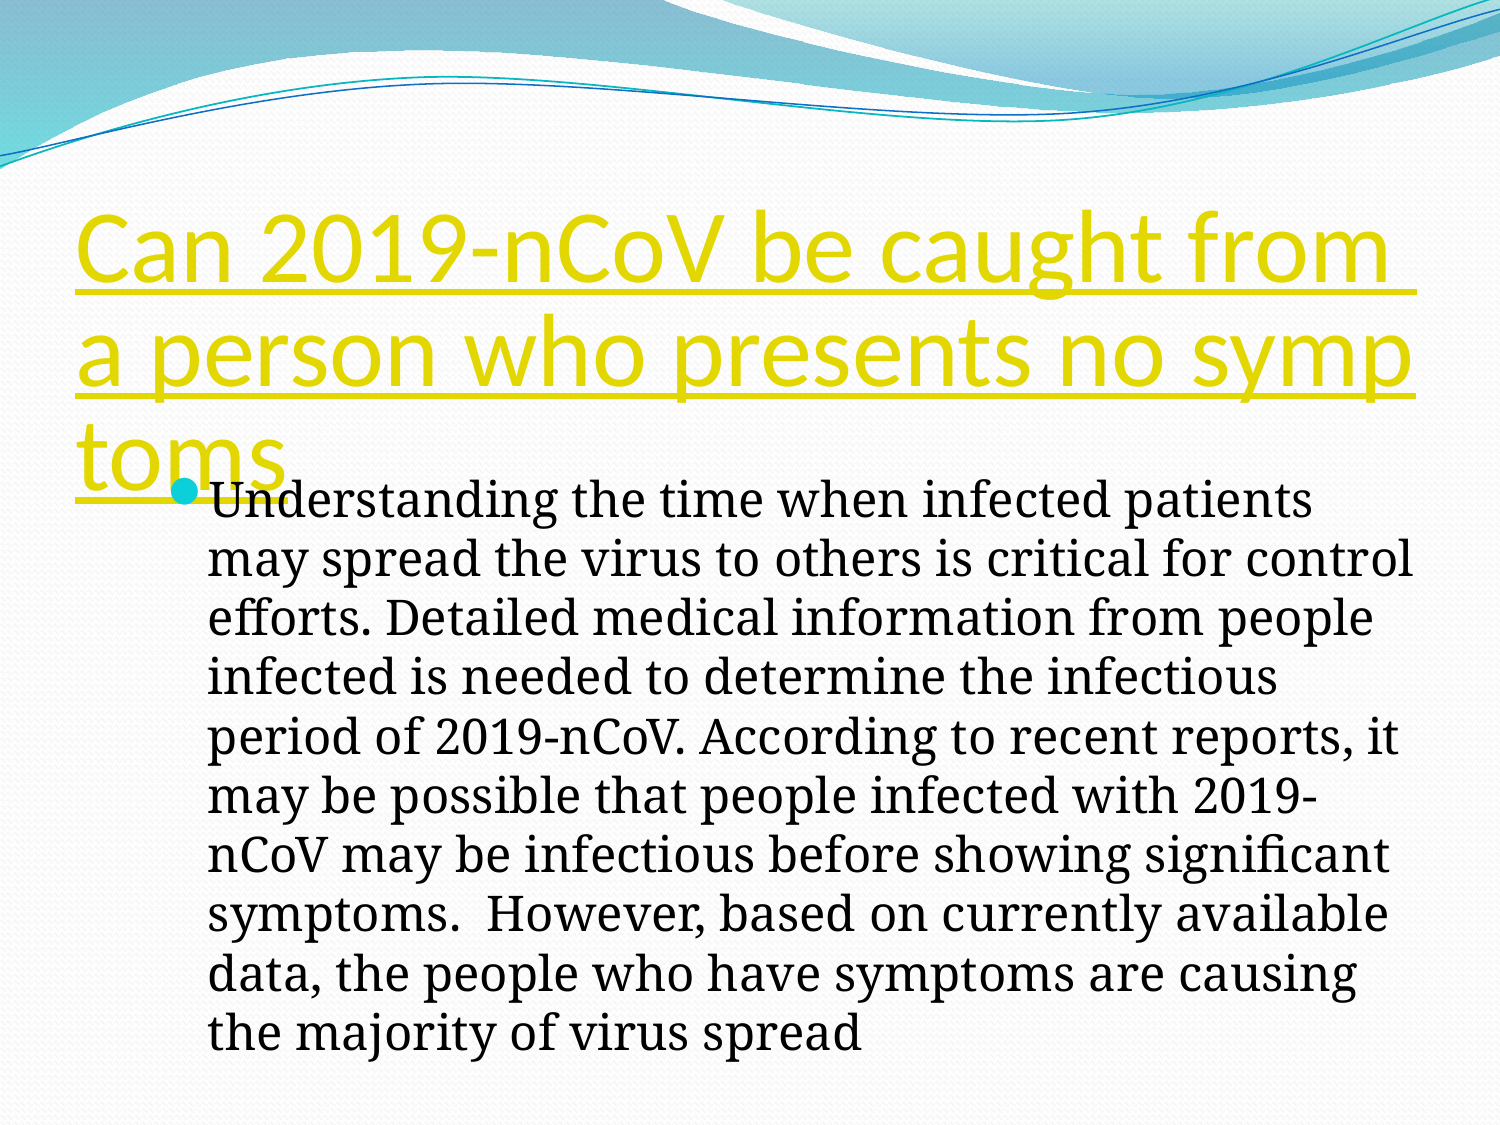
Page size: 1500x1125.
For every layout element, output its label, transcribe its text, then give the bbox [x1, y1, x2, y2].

title Can 2019-nCoV be caught from a person who presents no symptoms [75, 115, 1425, 303]
list Understanding the time when infected patients may spread the virus to others is critical for control efforts. Detailed medical information from people infected is needed to determine the infectious period of 2019-nCoV. According to recent reports, it may be possible that people infected with 2019-nCoV may be infectious before showing significant symptoms. However, based on currently available data, the people who have symptoms are causing the majority of virus spread [152, 391, 1431, 1119]
